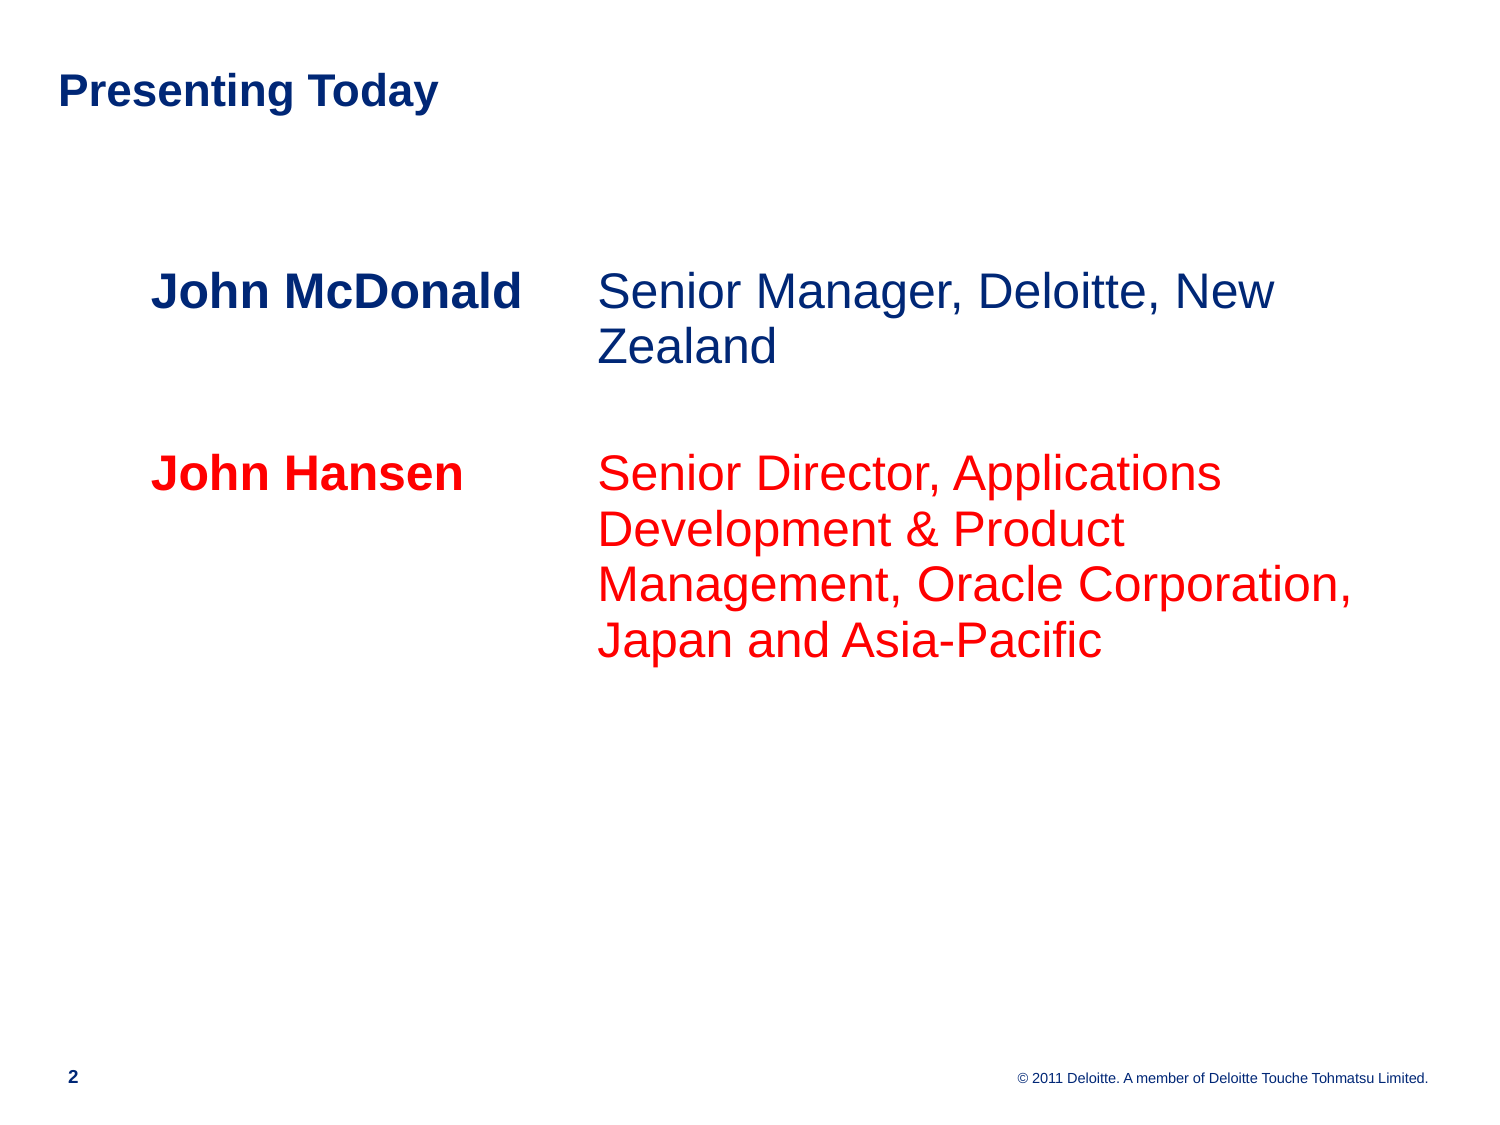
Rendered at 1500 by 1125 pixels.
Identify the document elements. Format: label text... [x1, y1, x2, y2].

table_header Senior Manager, Deloitte, New Zealand [583, 256, 1387, 435]
table_cell Senior Director, Applications Development & Product Management, Oracle Corporation, Japan and Asia-Pacific [583, 440, 1387, 675]
table_header John McDonald [137, 256, 581, 435]
title Presenting Today [57, 51, 1420, 144]
table_cell John Hansen [137, 440, 581, 675]
slide_number 1 [68, 1064, 115, 1089]
